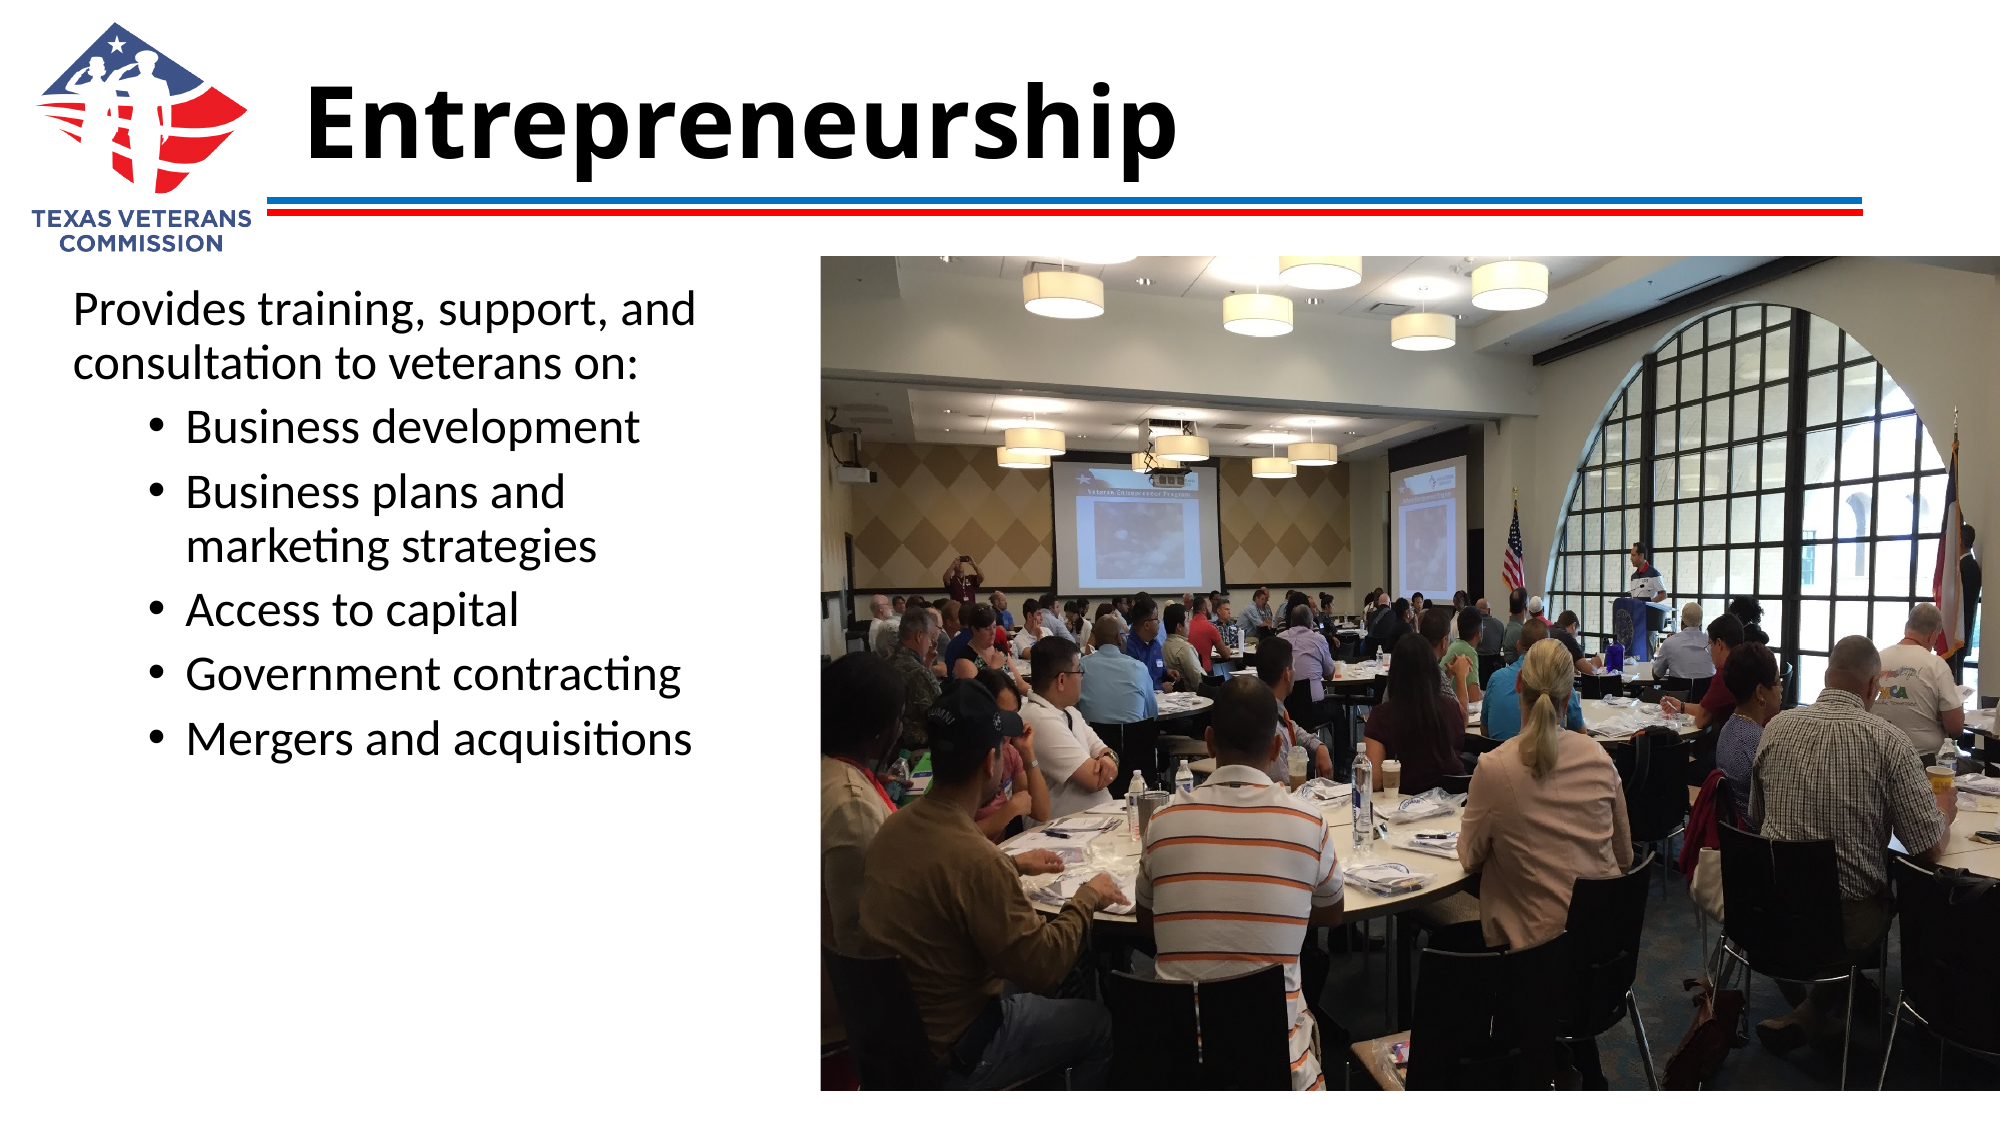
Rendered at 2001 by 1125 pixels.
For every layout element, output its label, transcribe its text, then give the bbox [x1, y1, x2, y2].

picture [28, 22, 251, 252]
list Provides training, support, and consultation to veterans on: Business development Business plans and marketing strategies Access to capital Government contracting Mergers and acquisitions [57, 274, 744, 1032]
picture [820, 256, 2000, 1091]
title Entrepreneurship [287, 51, 1863, 201]
